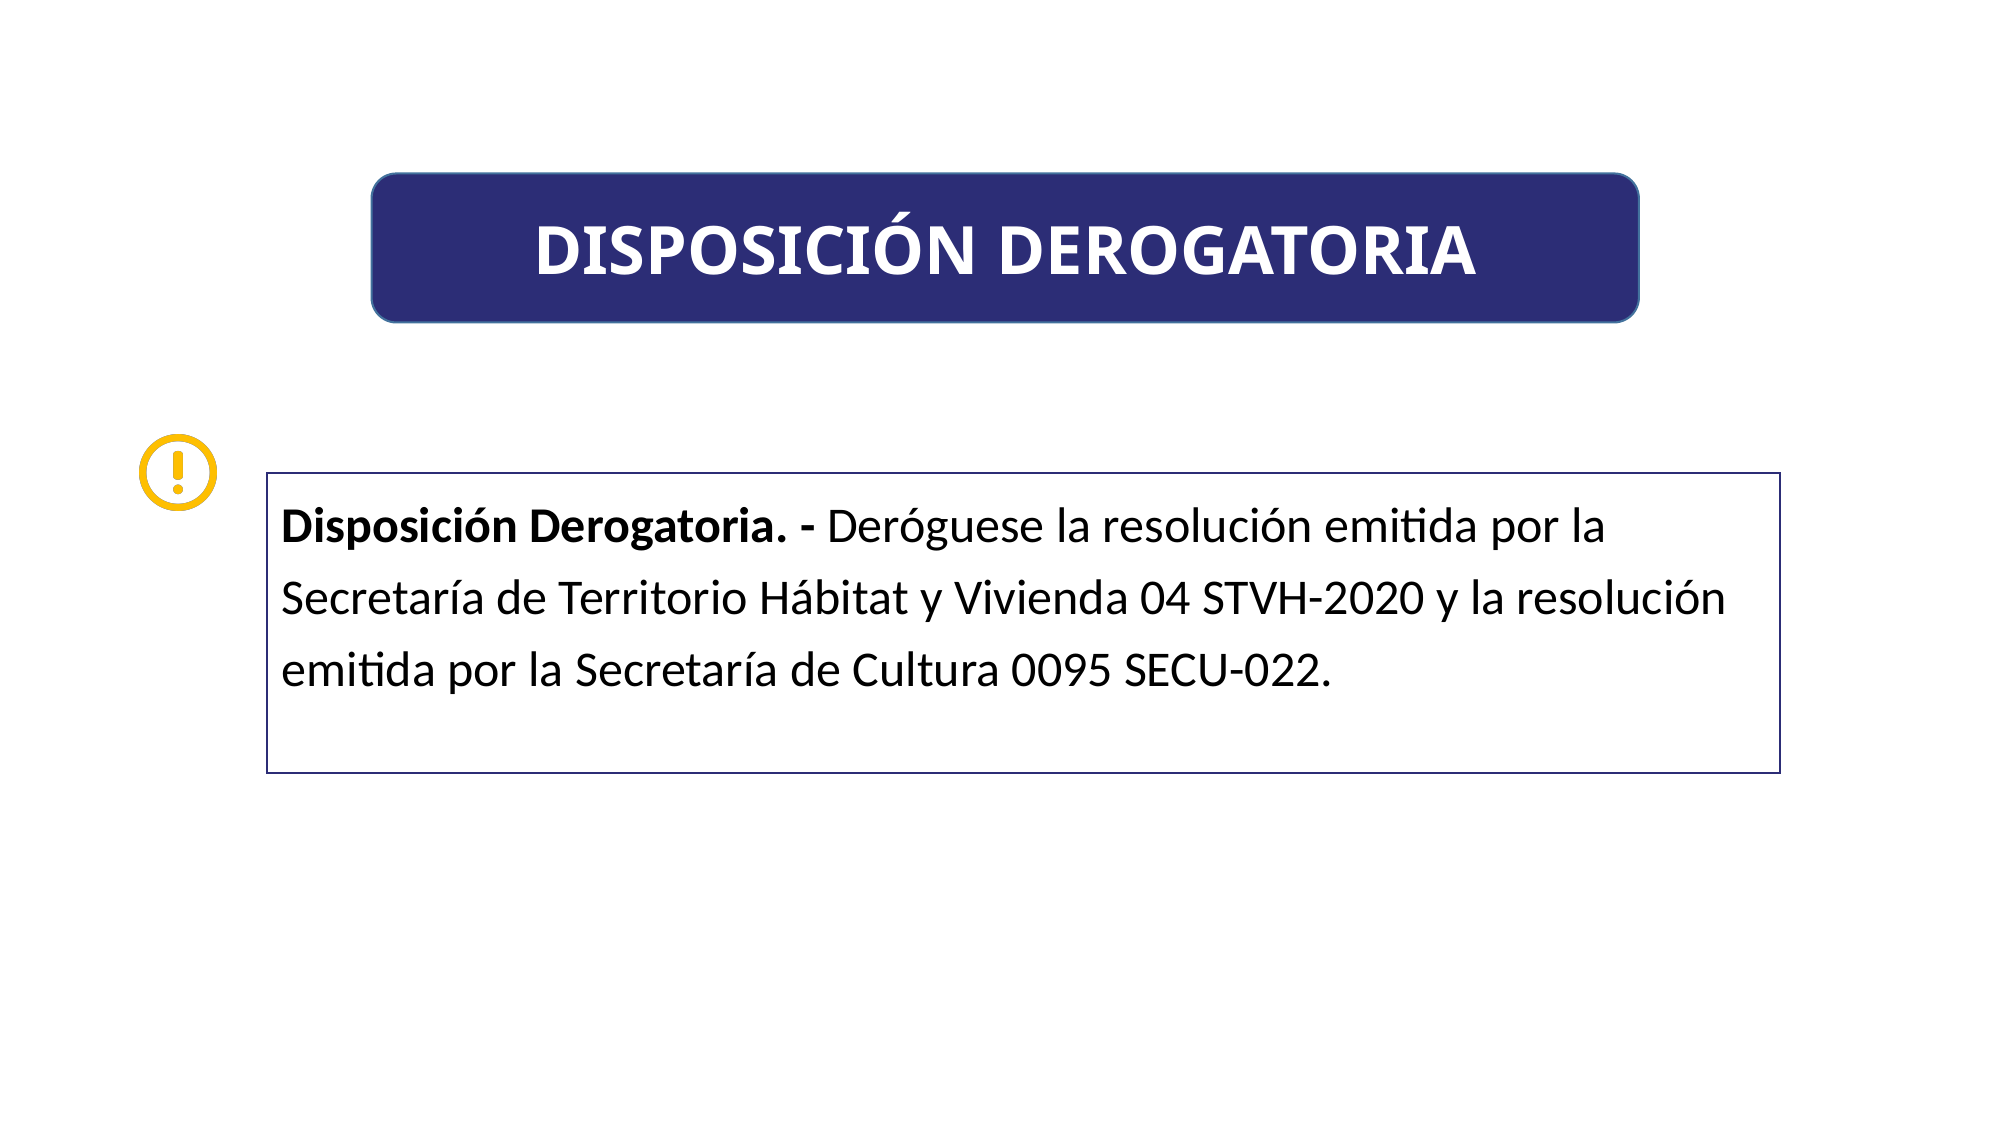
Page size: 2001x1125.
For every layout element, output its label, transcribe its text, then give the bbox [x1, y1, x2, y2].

text_box DISPOSICIÓN DEROGATORIA [370, 172, 1640, 324]
text_box Disposición Derogatoria. - Deróguese la resolución emitida por la Secretaría de Territorio Hábitat y Vivienda 04 STVH-2020 y la resolución emitida por la Secretaría de Cultura 0095 SECU-022. [266, 472, 1781, 773]
picture [139, 434, 217, 511]
